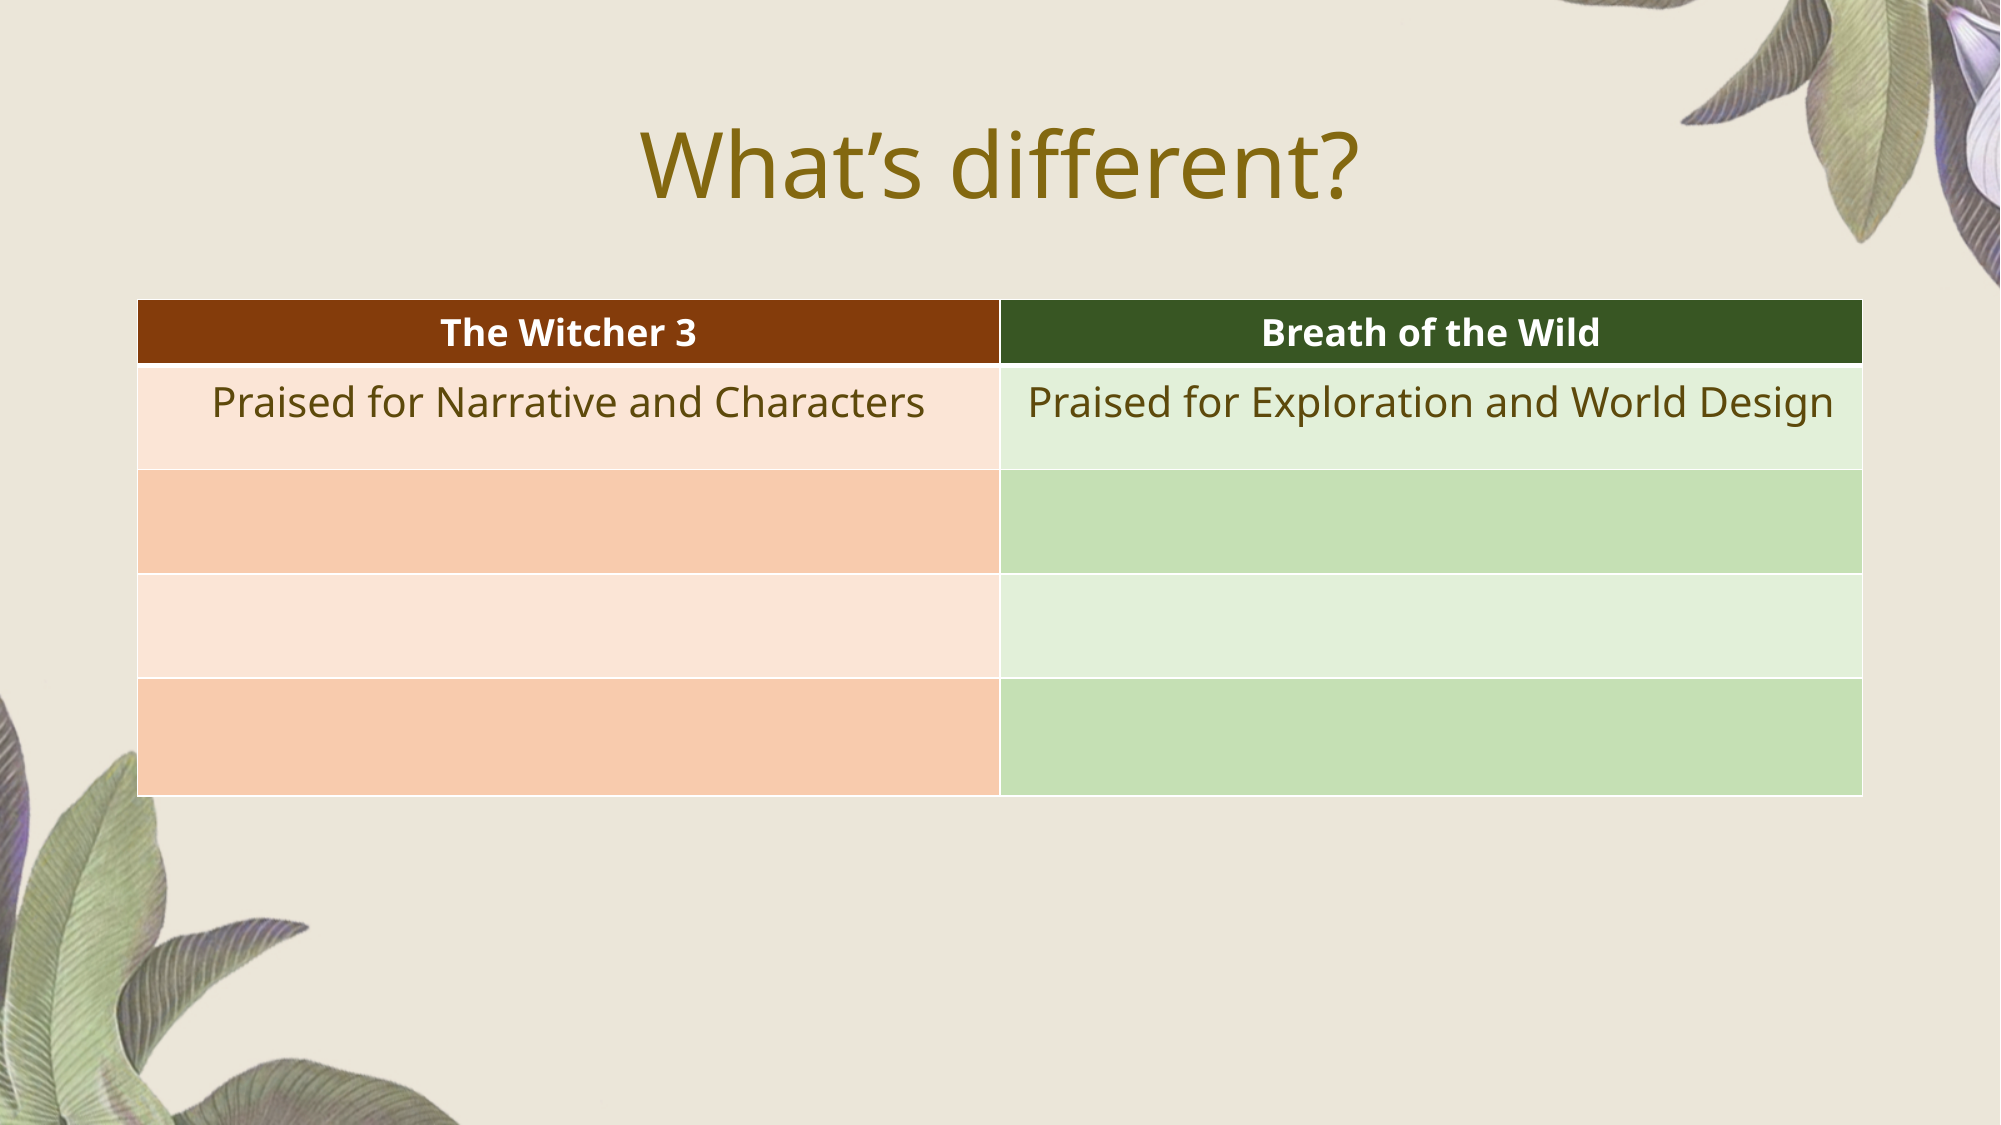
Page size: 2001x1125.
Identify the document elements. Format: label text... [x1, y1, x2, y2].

table_cell [138, 679, 999, 795]
table_cell Praised for Exploration and World Design [1001, 368, 1862, 469]
table_header Breath of the Wild [1001, 300, 1862, 363]
table_cell [1001, 470, 1862, 573]
table_cell Praised for Narrative and Characters [138, 368, 999, 469]
table_cell [138, 575, 999, 677]
table_cell [1001, 575, 1862, 677]
table_cell [138, 470, 999, 573]
table_cell [1001, 679, 1862, 795]
table_header The Witcher 3 [138, 300, 999, 363]
title What’s different? [137, 59, 1863, 278]
